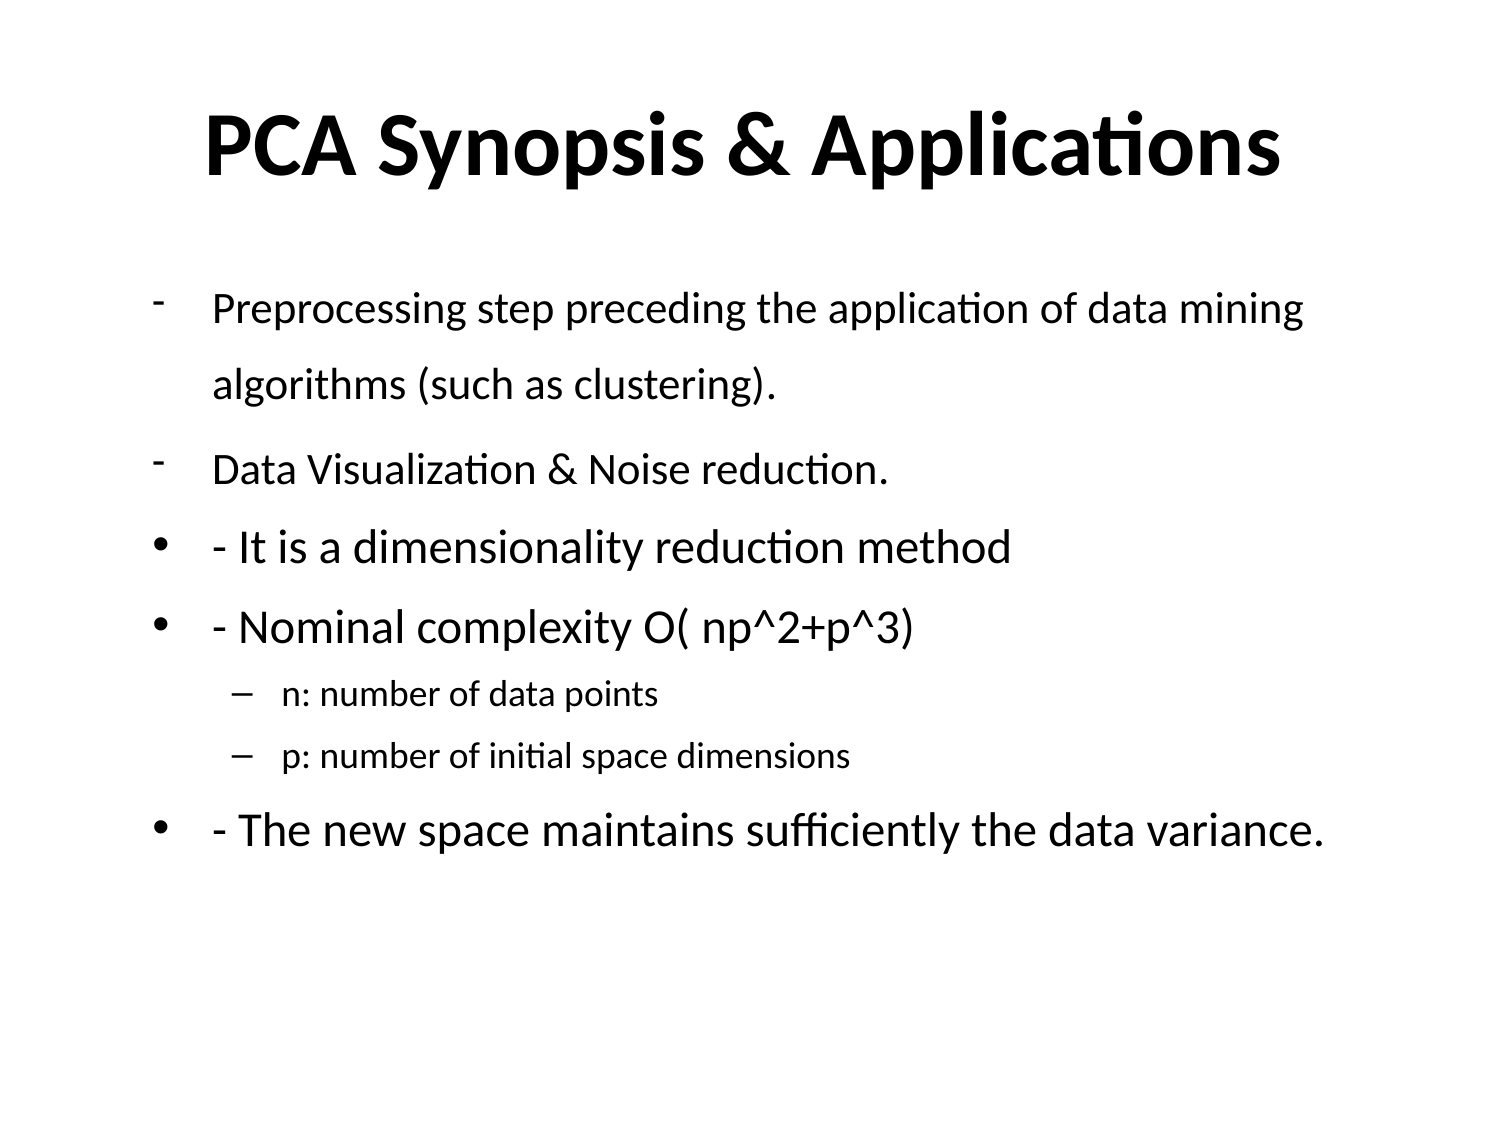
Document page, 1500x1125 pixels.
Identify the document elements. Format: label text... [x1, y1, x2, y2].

title PCA Synopsis & Applications [111, 45, 1376, 233]
list Preprocessing step preceding the application of data mining algorithms (such as clustering). Data Visualization & Noise reduction. - It is a dimensionality reduction method - Nominal complexity Ο( np^2+p^3) n: number of data points p: number of initial space dimensions - The new space maintains sufficiently the data variance. [137, 249, 1388, 877]
